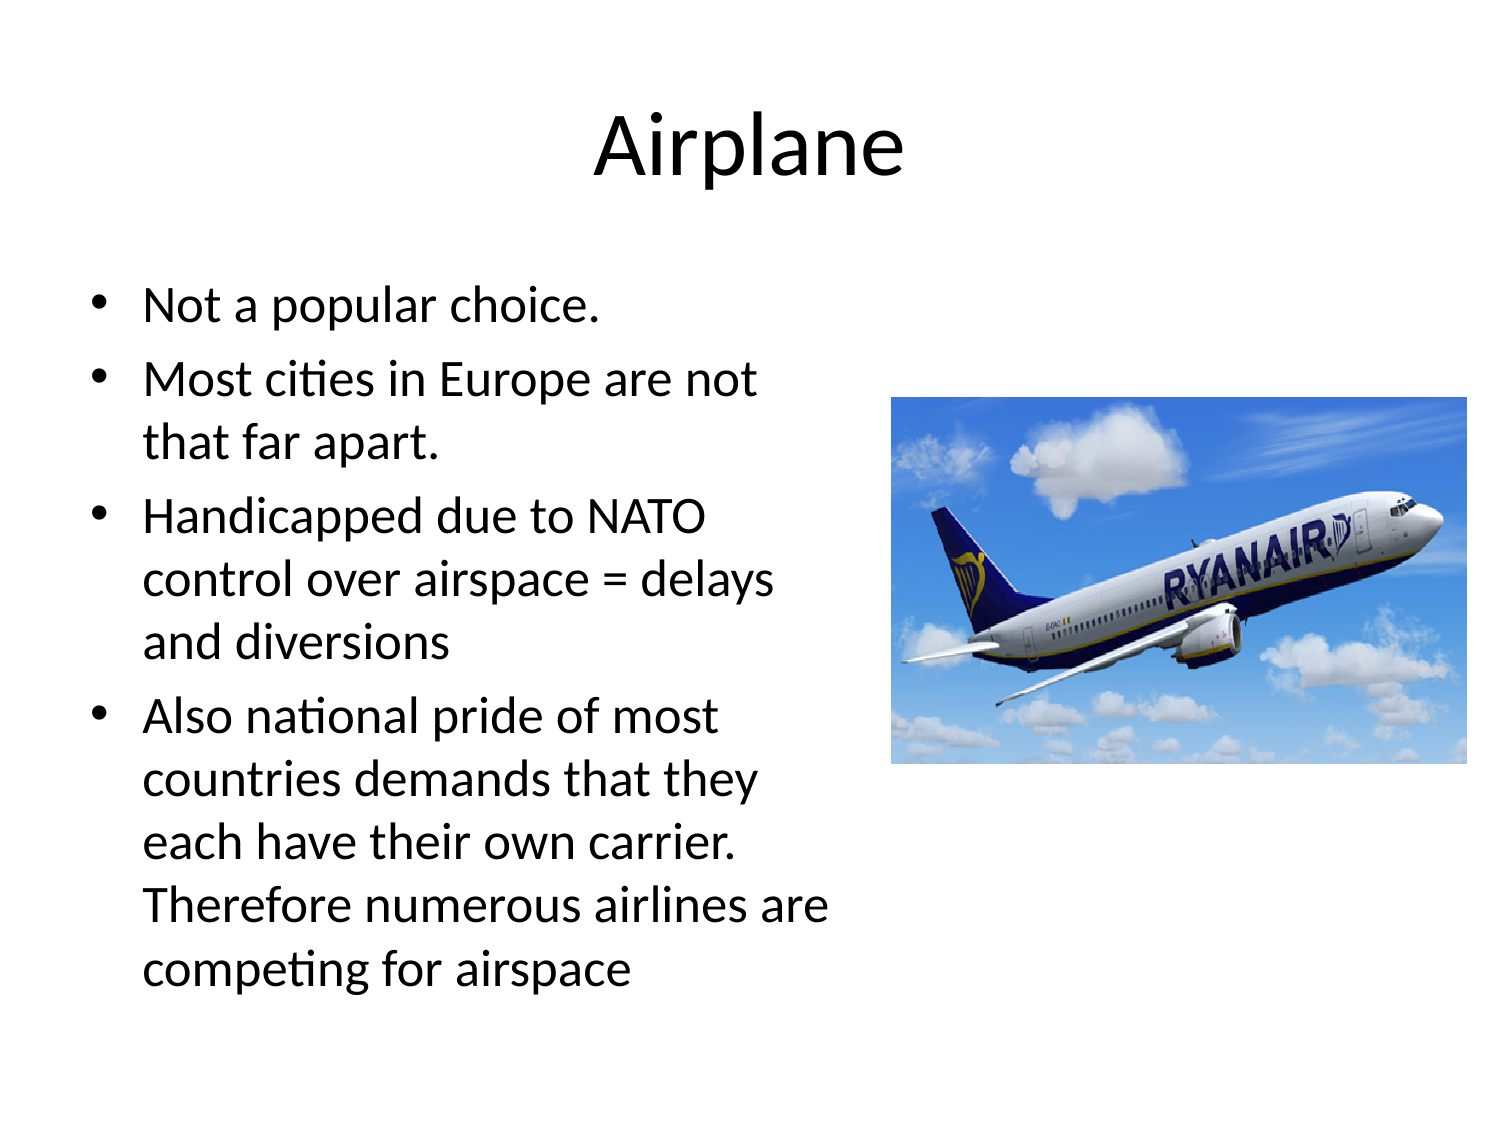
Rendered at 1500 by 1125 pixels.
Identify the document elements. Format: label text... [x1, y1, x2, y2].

list Not a popular choice. Most cities in Europe are not that far apart. Handicapped due to NATO control over airspace = delays and diversions Also national pride of most countries demands that they each have their own carrier. Therefore numerous airlines are competing for airspace [75, 262, 857, 1005]
title Airplane [75, 45, 1425, 233]
picture [891, 396, 1467, 764]
